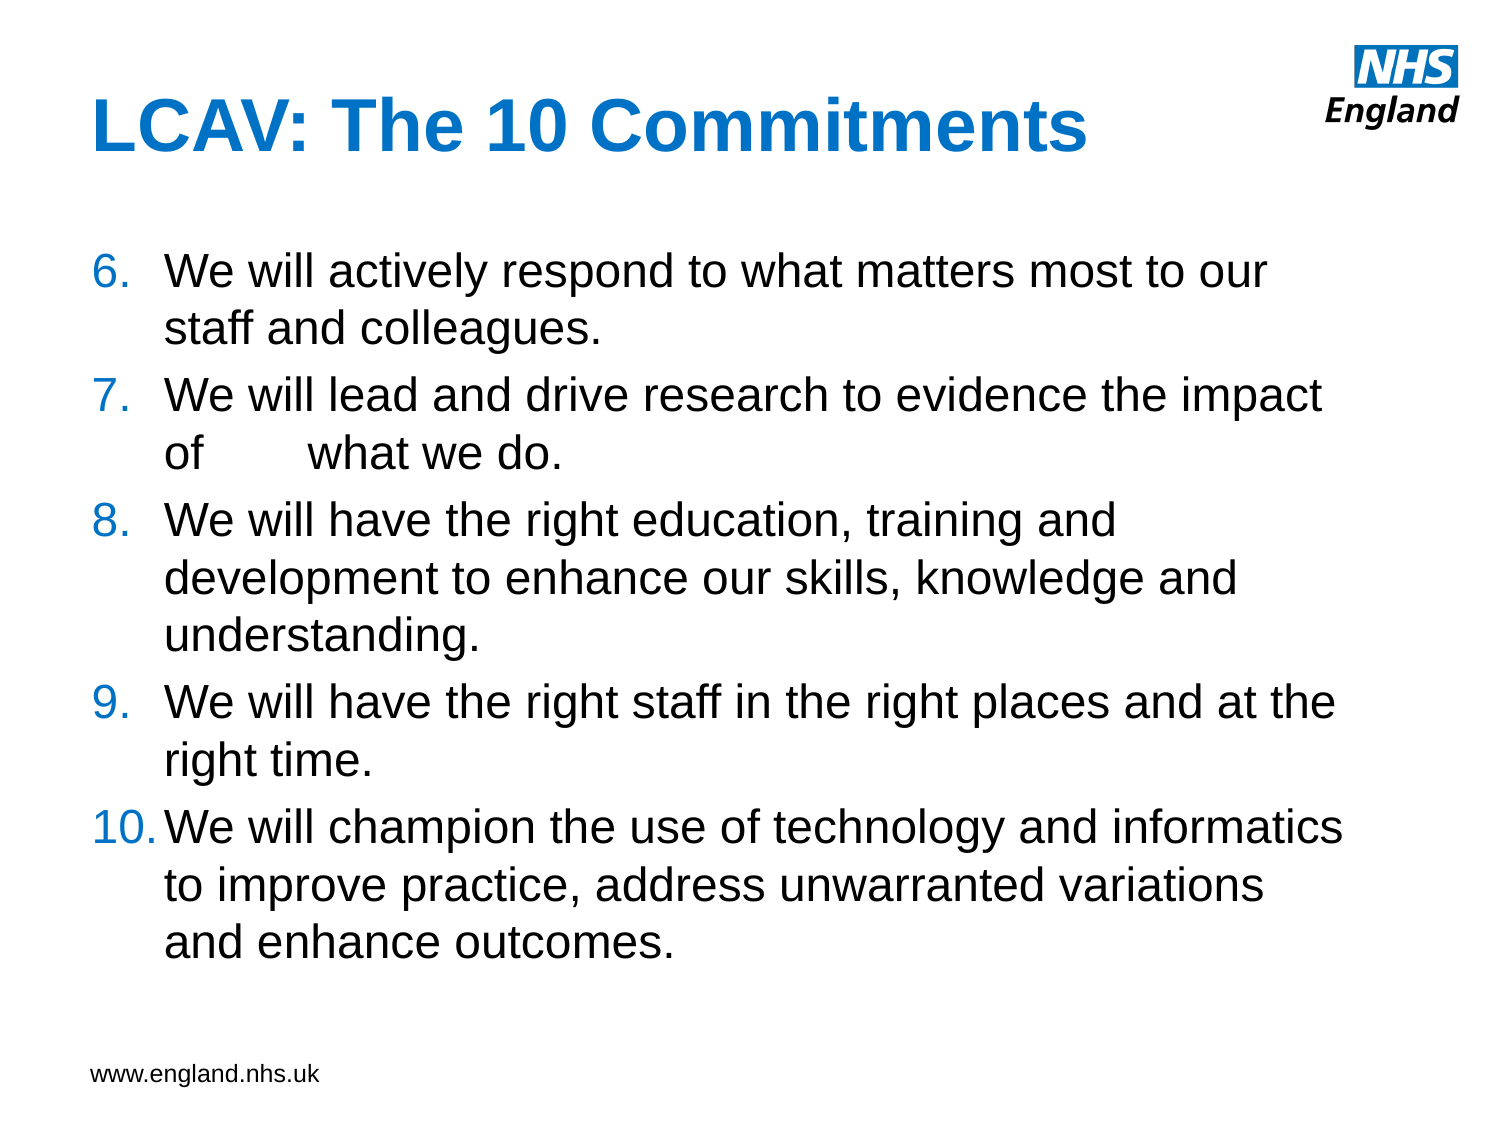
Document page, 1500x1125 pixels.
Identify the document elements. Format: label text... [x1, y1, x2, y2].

title LCAV: The 10 Commitments [76, 66, 1284, 176]
picture [1325, 45, 1460, 130]
list We will actively respond to what matters most to our staff and colleagues. We will lead and drive research to evidence the impact of what we do. We will have the right education, training and development to enhance our skills, knowledge and understanding. We will have the right staff in the right places and at the right time. We will champion the use of technology and informatics to improve practice, address unwarranted variations and enhance outcomes. [76, 231, 1364, 980]
